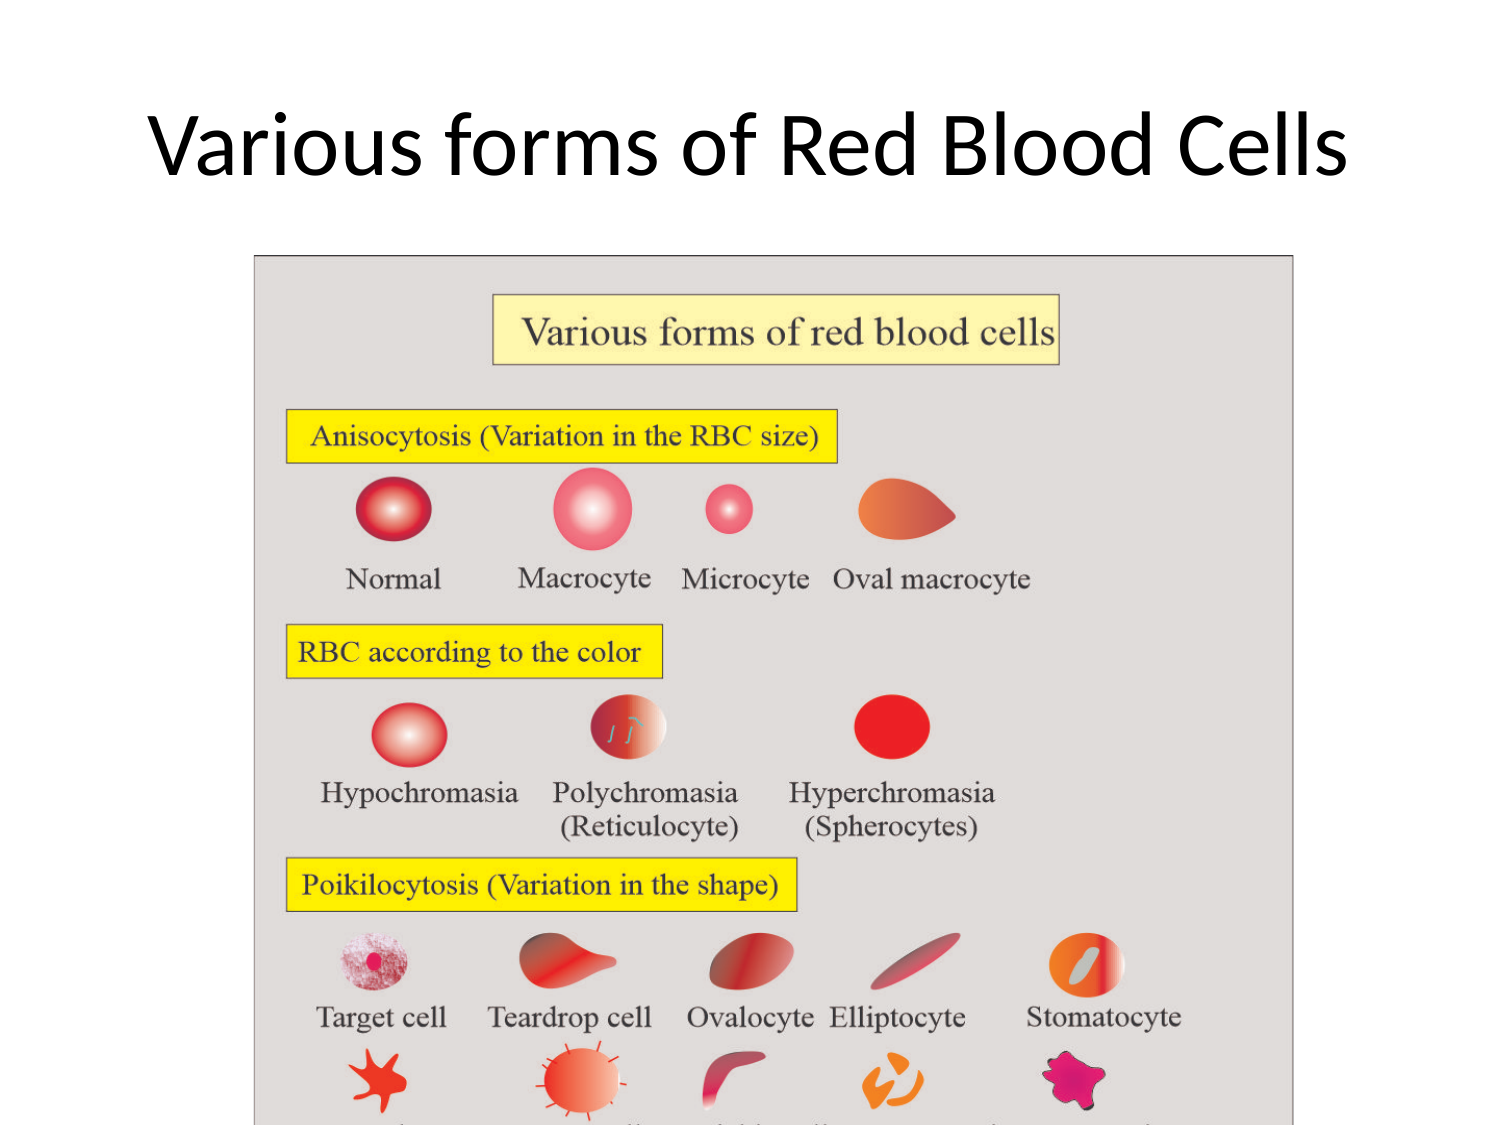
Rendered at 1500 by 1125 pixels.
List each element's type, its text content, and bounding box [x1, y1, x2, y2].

title Various forms of Red Blood Cells [75, 45, 1425, 233]
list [253, 255, 1294, 1125]
